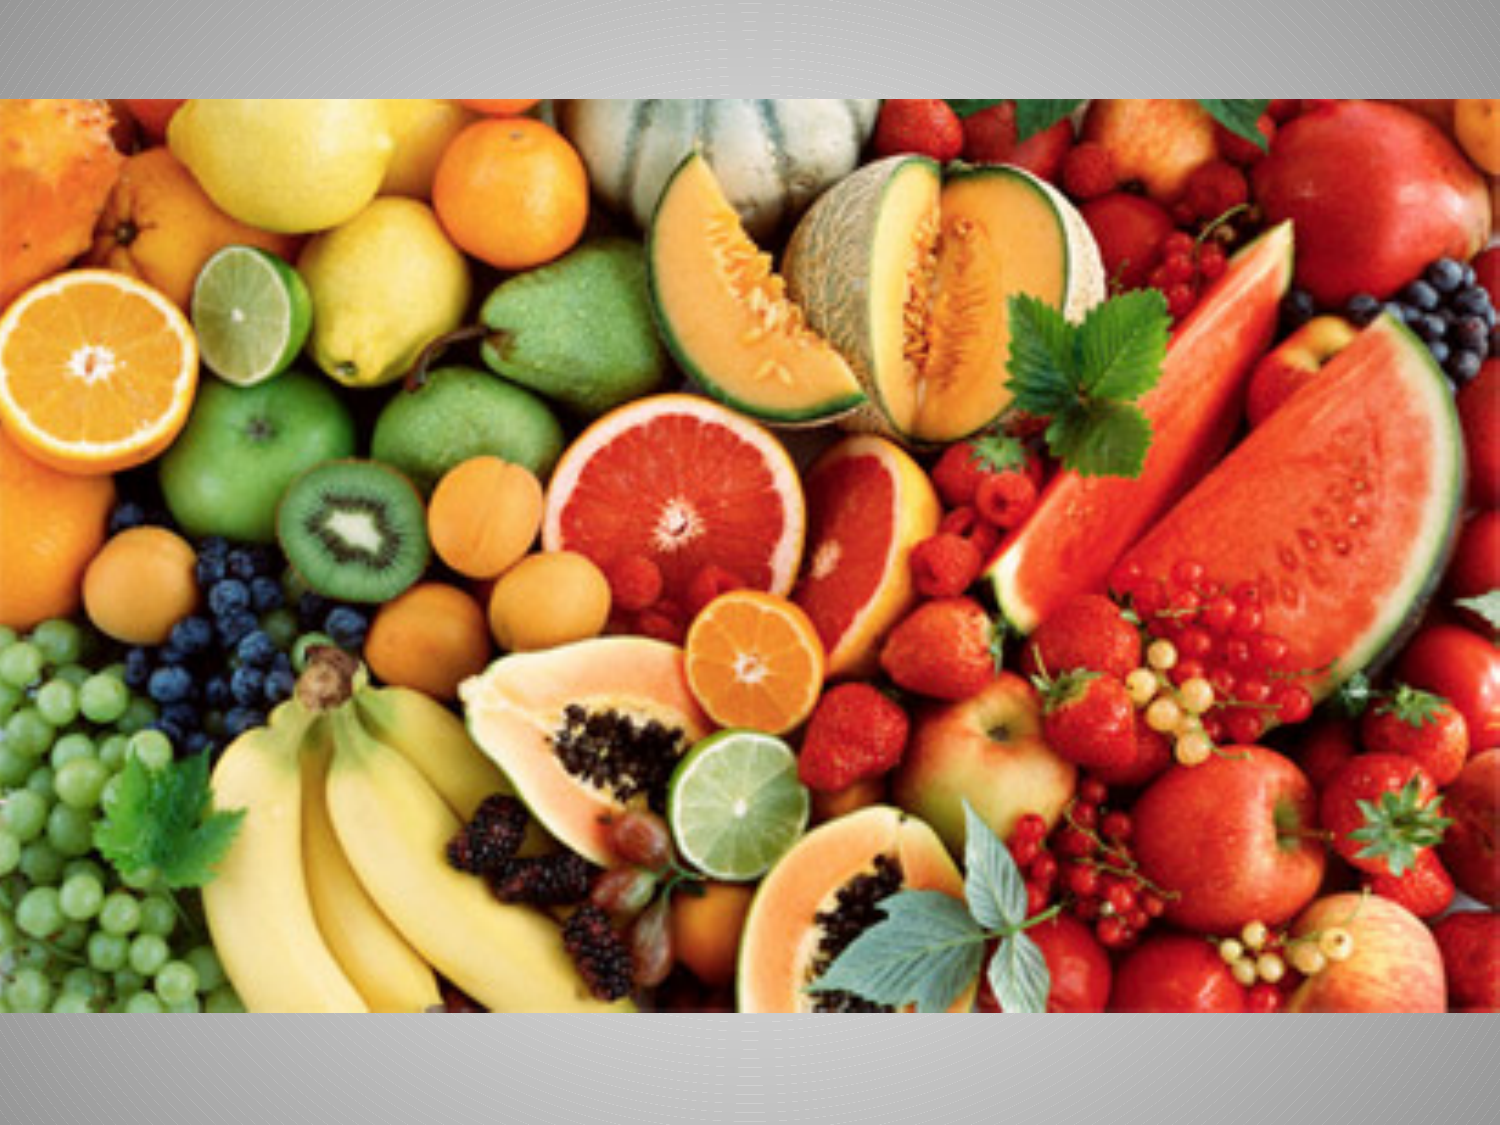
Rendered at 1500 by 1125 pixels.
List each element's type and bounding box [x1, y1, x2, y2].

picture [0, 99, 1500, 1013]
